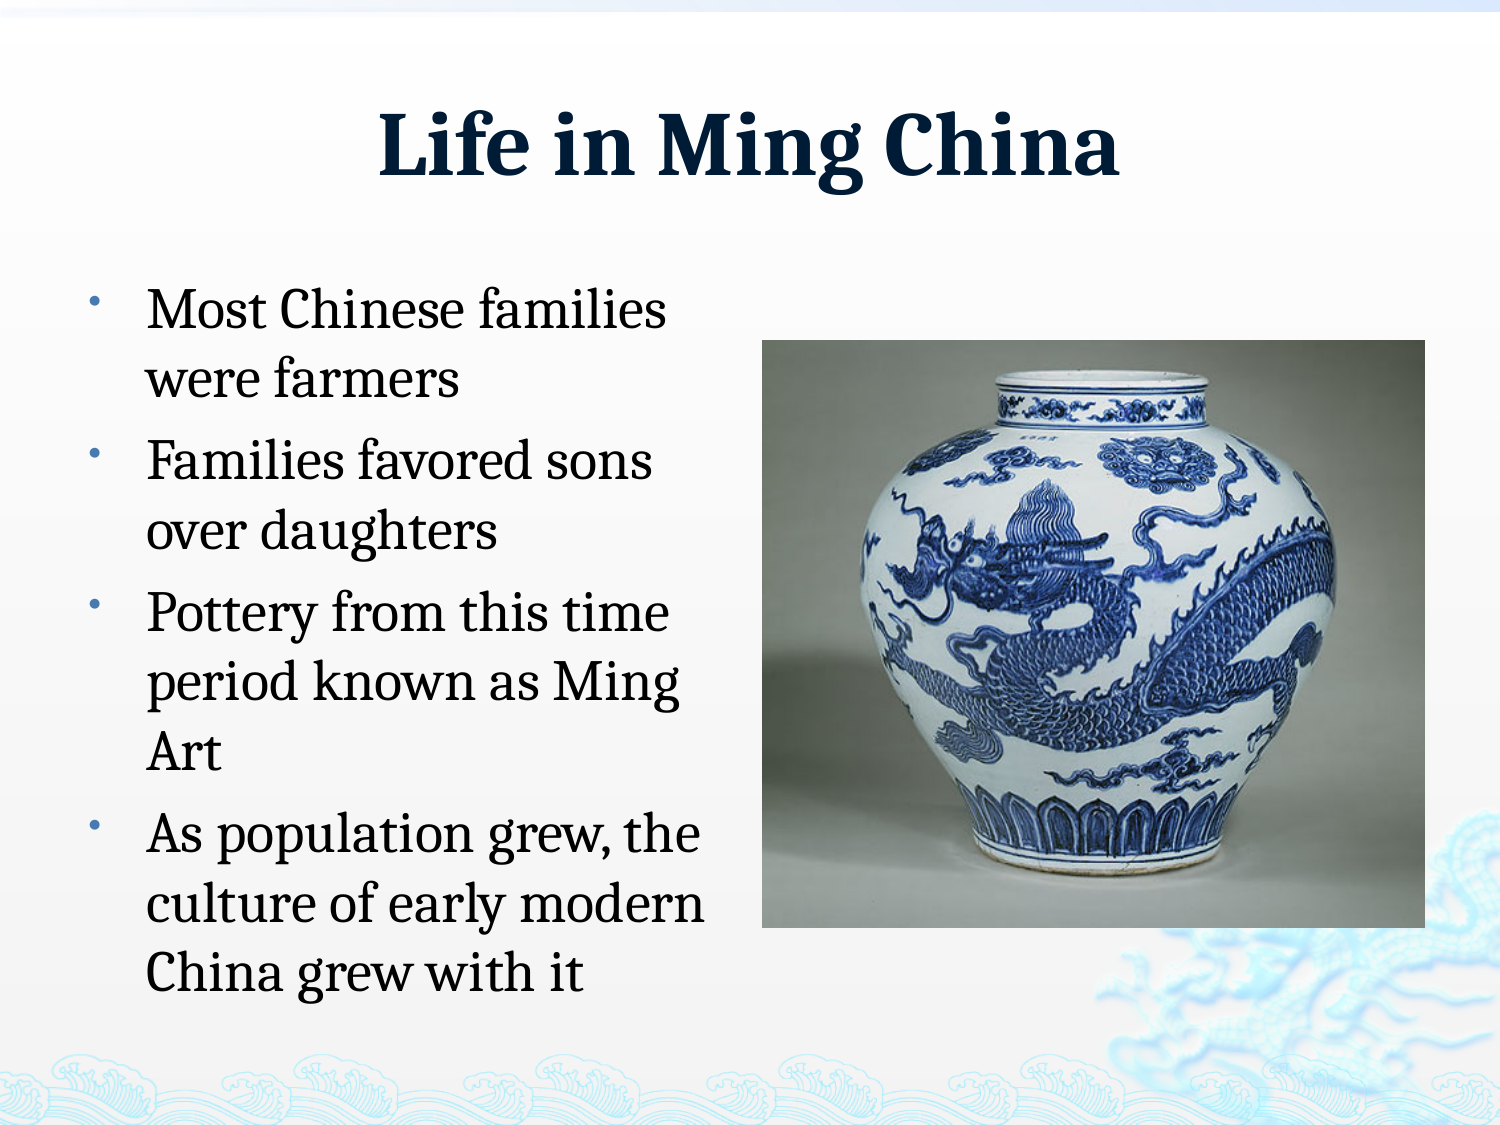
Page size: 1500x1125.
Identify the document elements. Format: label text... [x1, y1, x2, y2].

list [761, 261, 1426, 1006]
title Life in Ming China [75, 45, 1425, 233]
list Most Chinese families were farmers Families favored sons over daughters Pottery from this time period known as Ming Art As population grew, the culture of early modern China grew with it [75, 262, 738, 1013]
